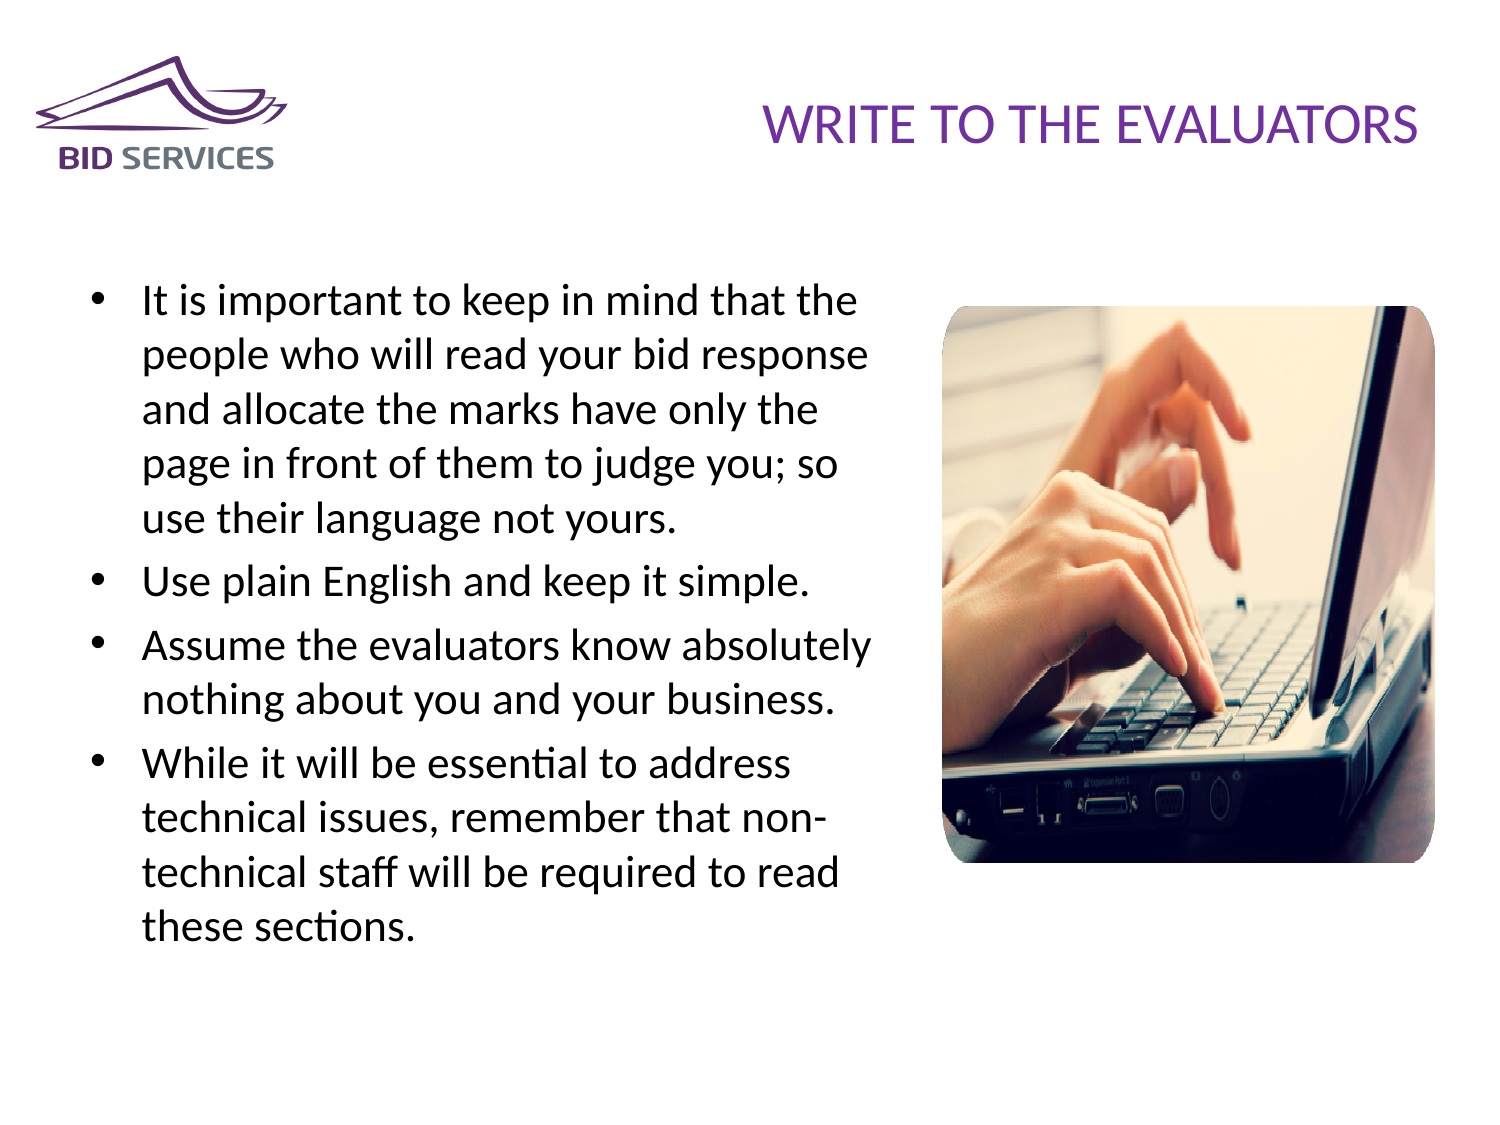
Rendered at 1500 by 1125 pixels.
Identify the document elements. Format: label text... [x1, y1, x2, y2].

picture [17, 44, 306, 184]
list It is important to keep in mind that the people who will read your bid response and allocate the marks have only the page in front of them to judge you; so use their language not yours. Use plain English and keep it simple. Assume the evaluators know absolutely nothing about you and your business. While it will be essential to address technical issues, remember that non-technical staff will be required to read these sections. [75, 262, 904, 1005]
title WRITE TO THE EVALUATORS [84, 26, 1435, 214]
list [942, 306, 1435, 863]
